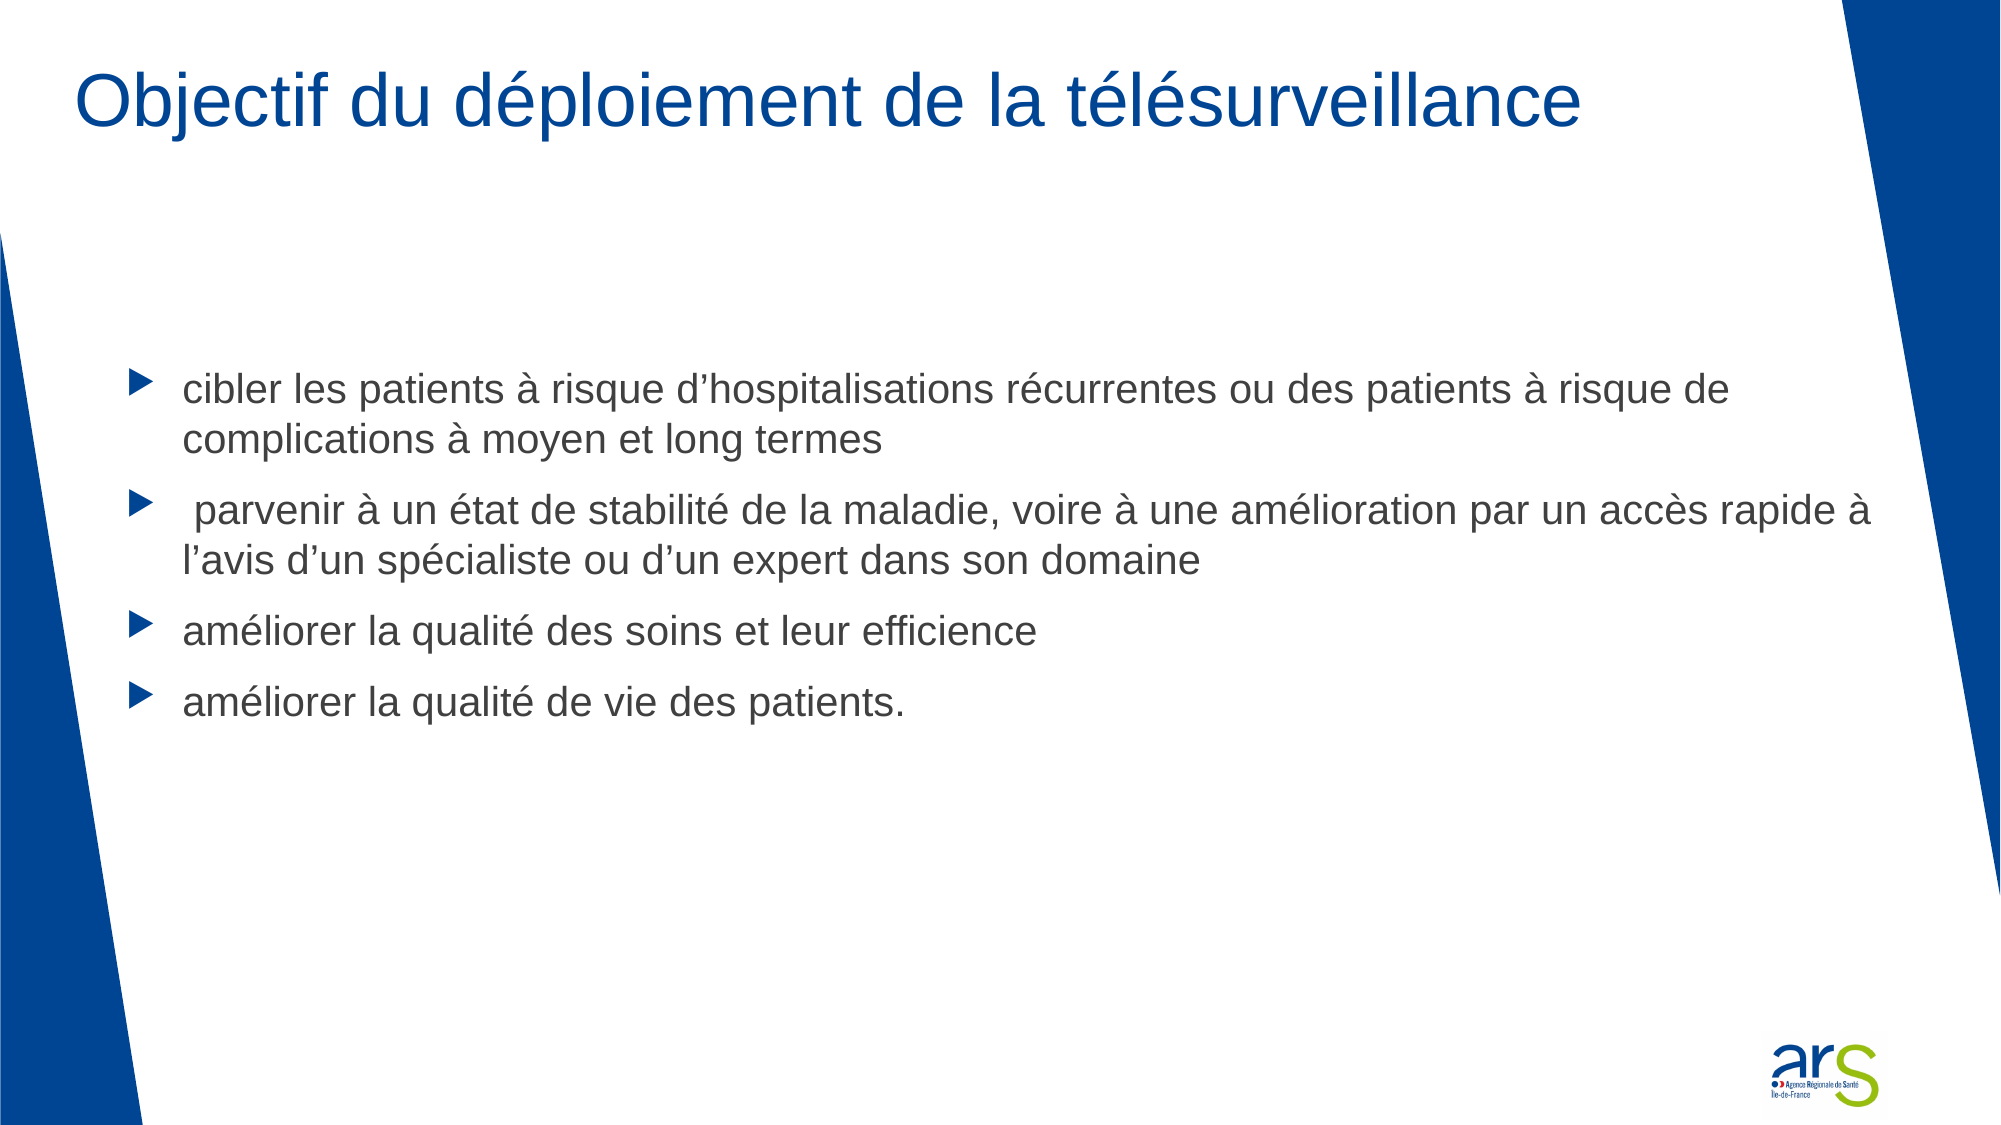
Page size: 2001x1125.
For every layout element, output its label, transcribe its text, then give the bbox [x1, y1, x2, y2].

list cibler les patients à risque d’hospitalisations récurrentes ou des patients à risque de complications à moyen et long termes parvenir à un état de stabilité de la maladie, voire à une amélioration par un accès rapide à l’avis d’un spécialiste ou d’un expert dans son domaine améliorer la qualité des soins et leur efficience améliorer la qualité de vie des patients. [111, 354, 1897, 992]
picture [1761, 1031, 1888, 1120]
title Objectif du déploiement de la télésurveillance [59, 44, 1691, 261]
